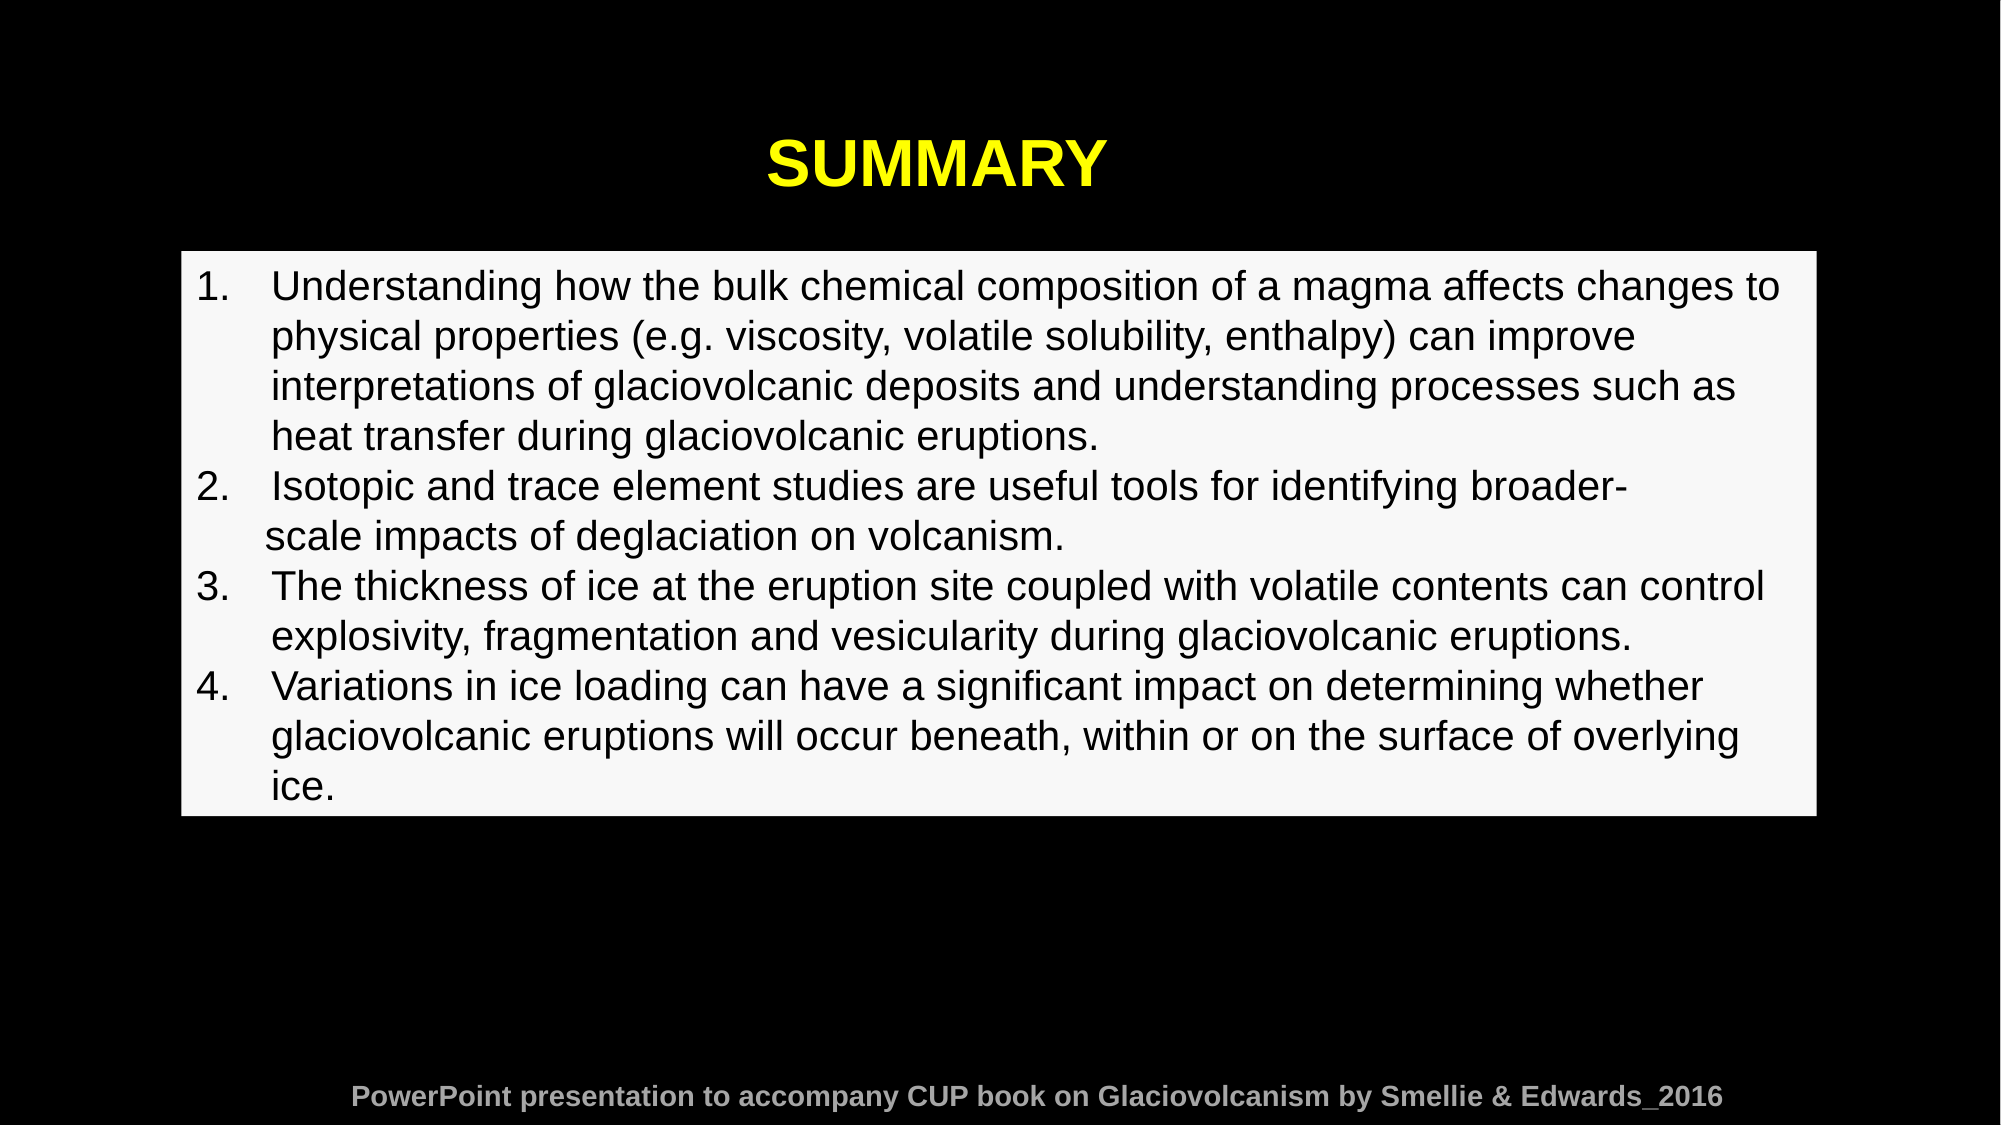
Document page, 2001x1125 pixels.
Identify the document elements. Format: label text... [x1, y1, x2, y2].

text_box SUMMARY [751, 112, 1124, 208]
text_box Understanding how the bulk chemical composition of a magma affects changes to physical properties (e.g. viscosity, volatile solubility, enthalpy) can improve interpretations of glaciovolcanic deposits and understanding processes such as heat transfer during glaciovolcanic eruptions. Isotopic and trace element studies are useful tools for identifying broader- scale impacts of deglaciation on volcanism. The thickness of ice at the eruption site coupled with volatile contents can control explosivity, fragmentation and vesicularity during glaciovolcanic eruptions. Variations in ice loading can have a significant impact on determining whether glaciovolcanic eruptions will occur beneath, within or on the surface of overlying ice. [181, 251, 1817, 817]
